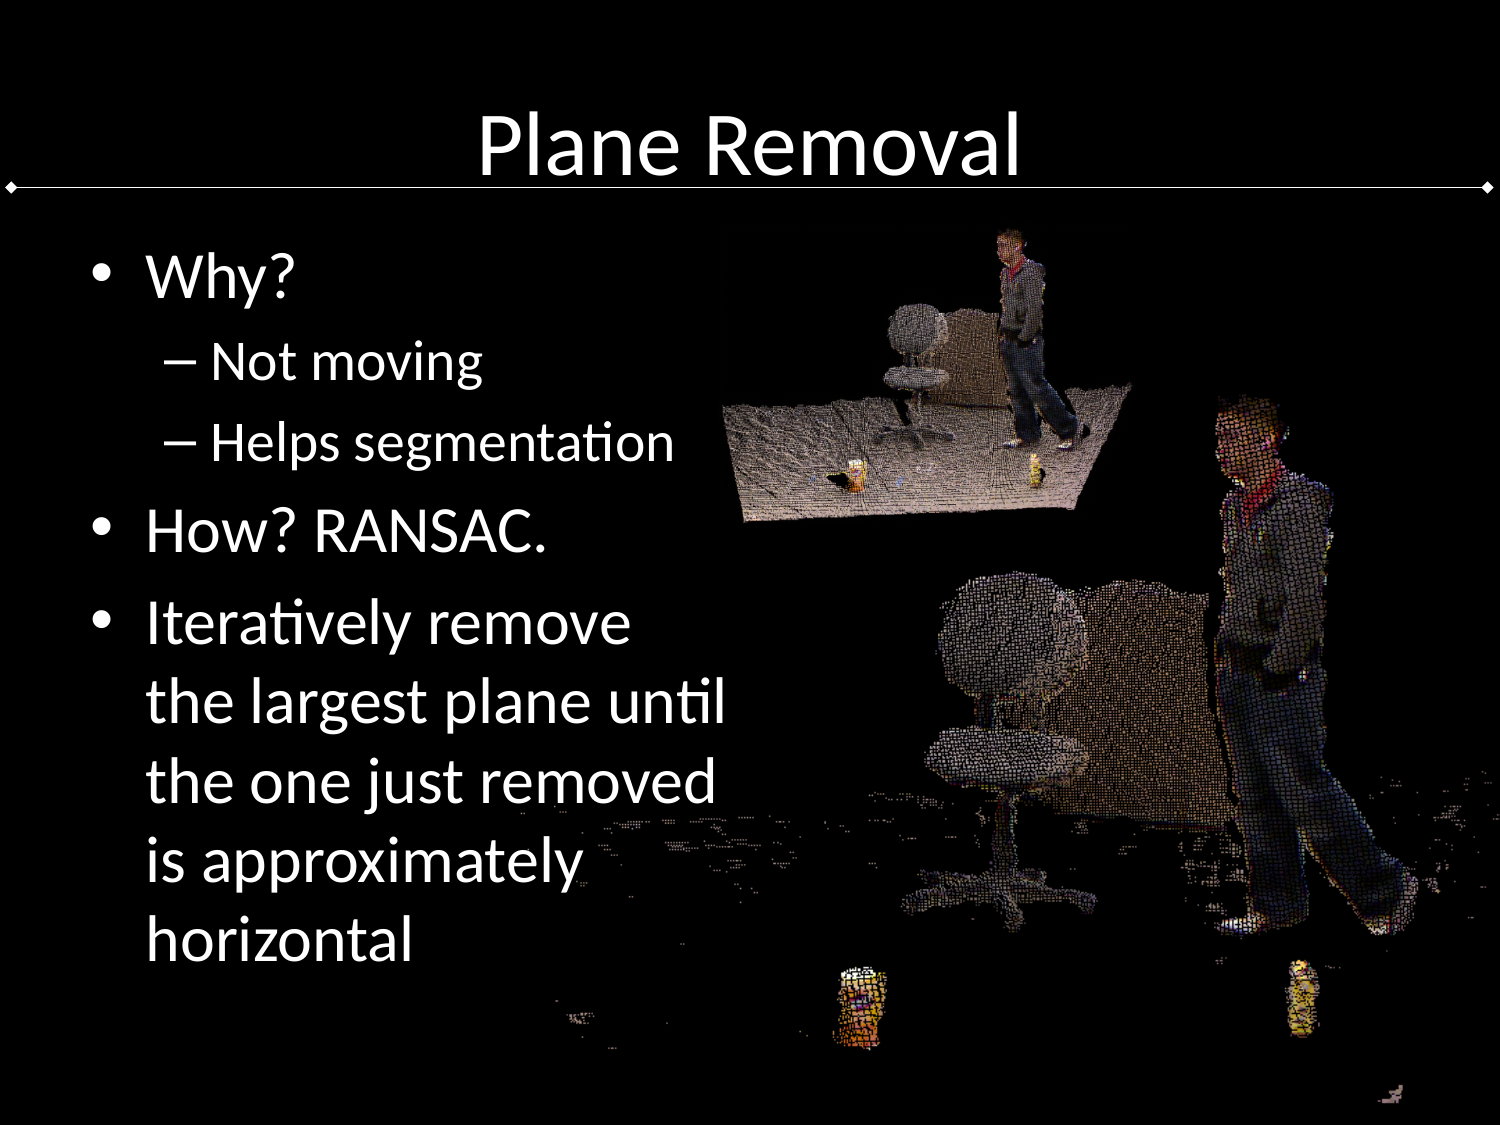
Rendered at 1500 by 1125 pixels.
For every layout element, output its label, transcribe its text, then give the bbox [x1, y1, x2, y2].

list Why? Not moving Helps segmentation How? RANSAC. Iteratively remove the largest plane until the one just removed is approximately horizontal [75, 224, 715, 1005]
picture [513, 222, 1500, 1113]
title Plane Removal [75, 45, 1425, 233]
